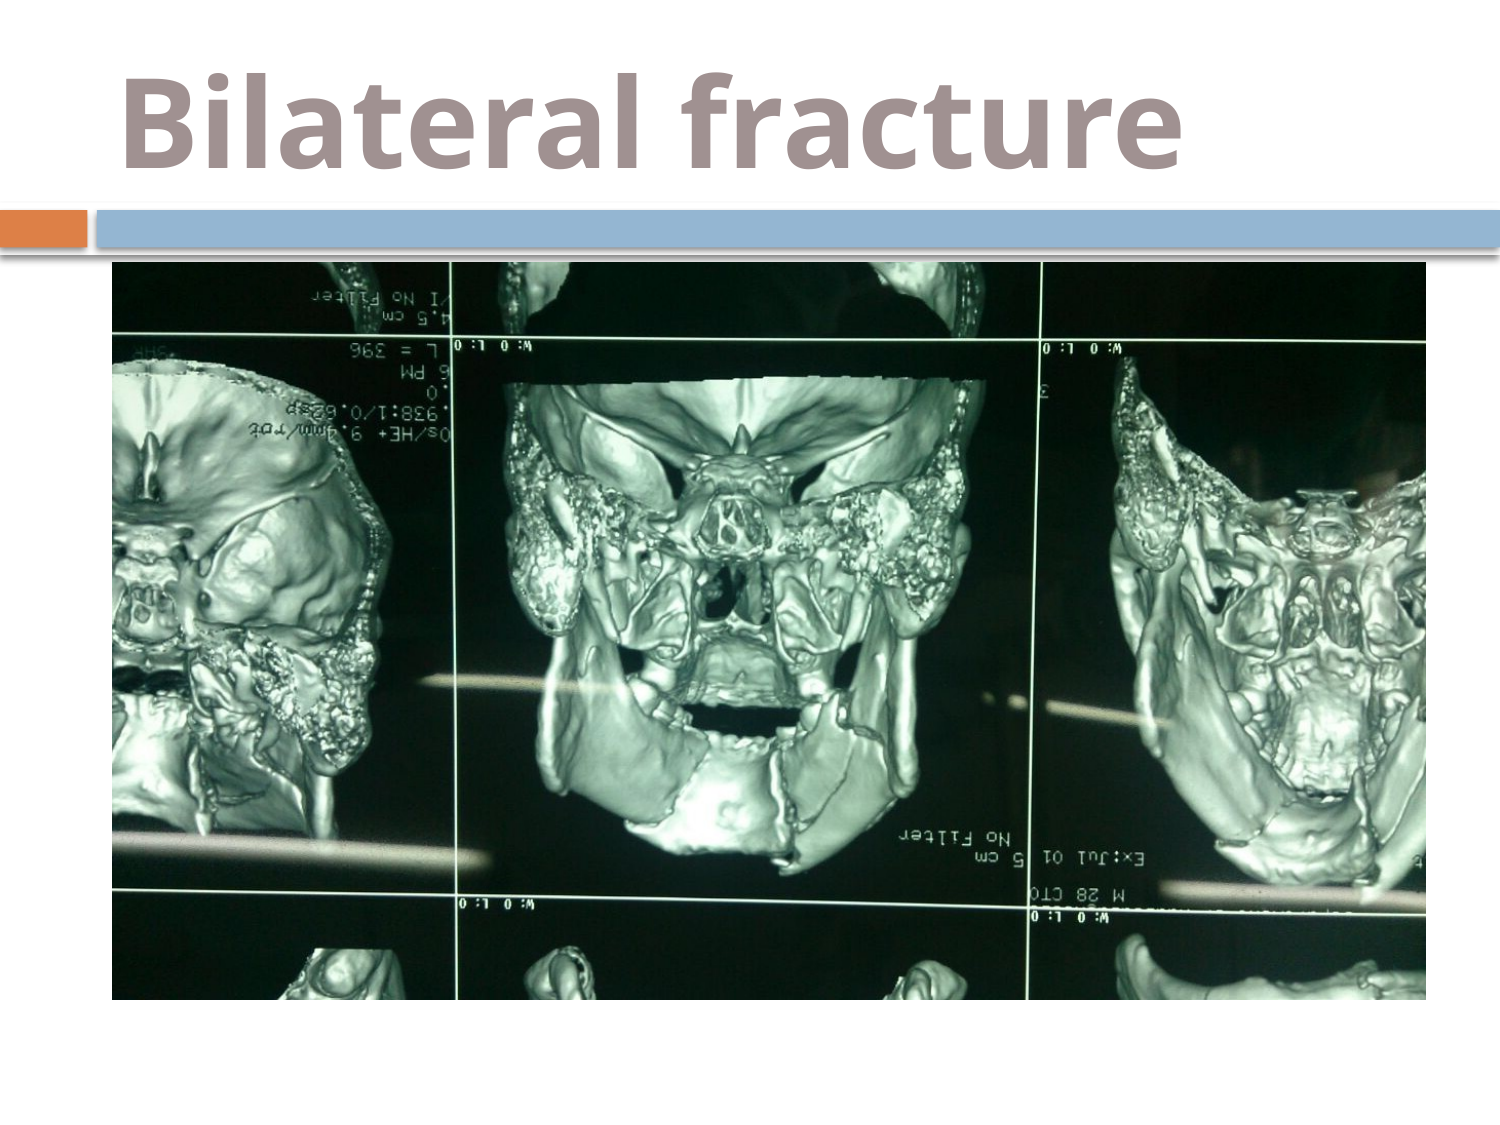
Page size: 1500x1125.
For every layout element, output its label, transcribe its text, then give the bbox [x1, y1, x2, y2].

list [112, 262, 1426, 1001]
title Bilateral fracture [100, 37, 1438, 200]
